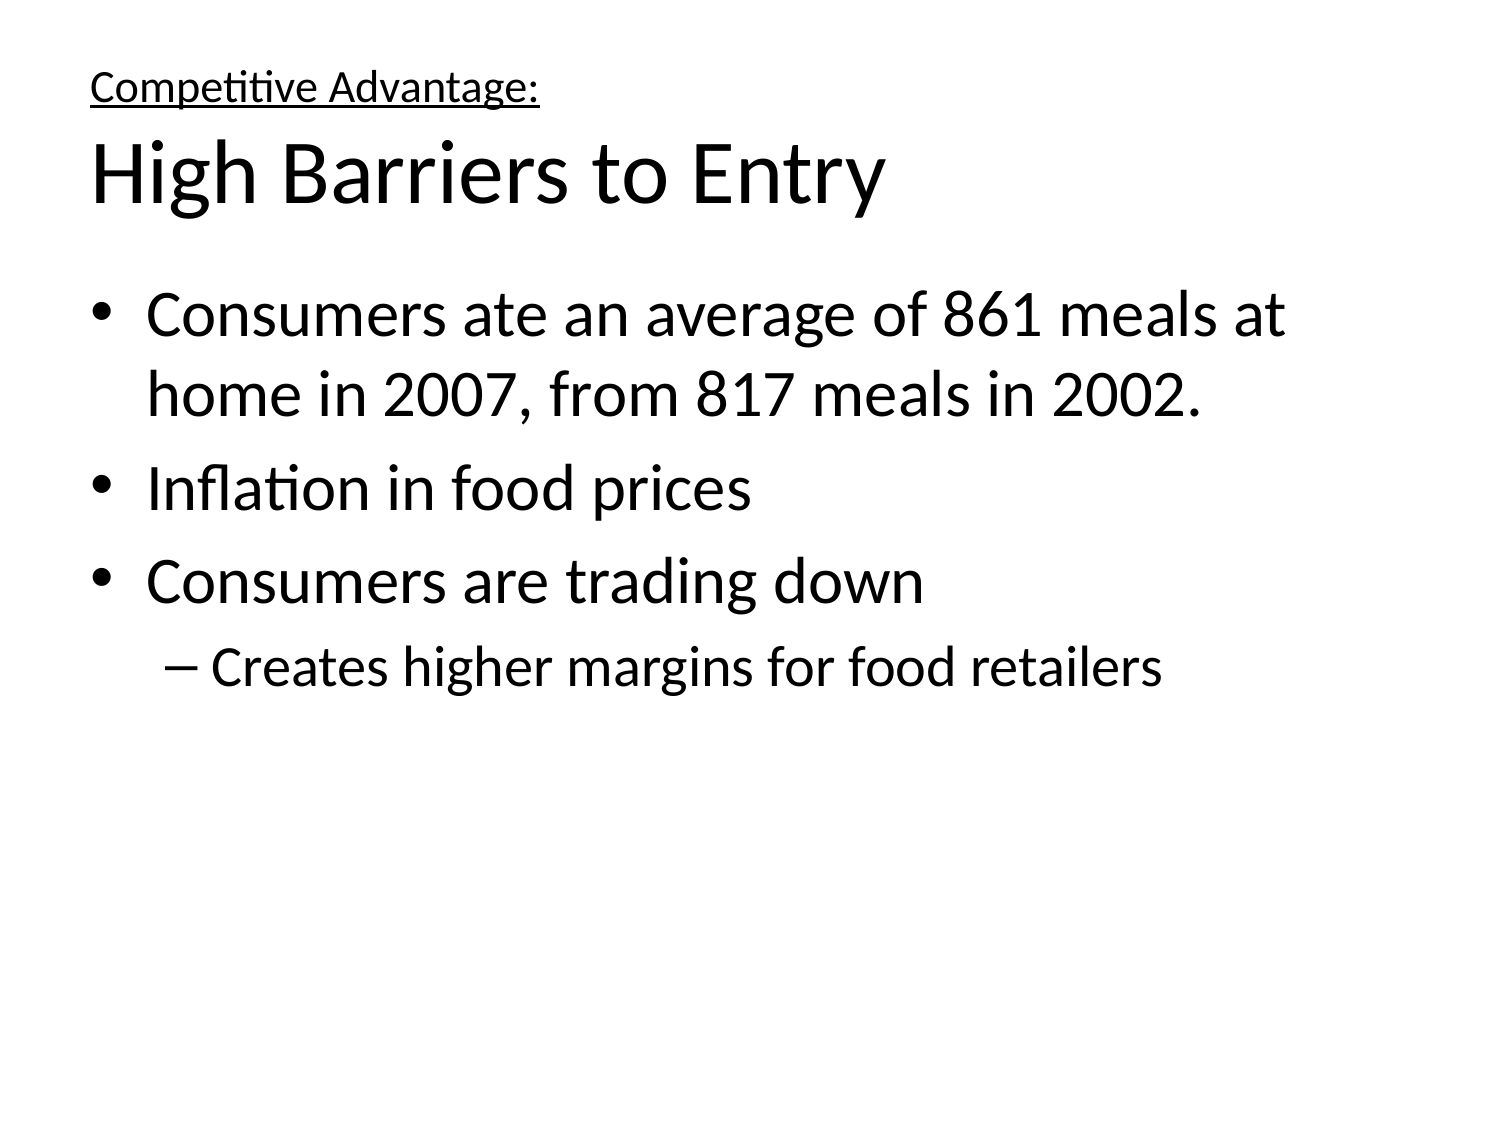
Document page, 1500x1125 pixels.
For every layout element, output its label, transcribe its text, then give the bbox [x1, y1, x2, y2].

list Consumers ate an average of 861 meals at home in 2007, from 817 meals in 2002. Inflation in food prices Consumers are trading down Creates higher margins for food retailers [75, 262, 1425, 1005]
title Competitive Advantage: High Barriers to Entry [75, 45, 1425, 233]
